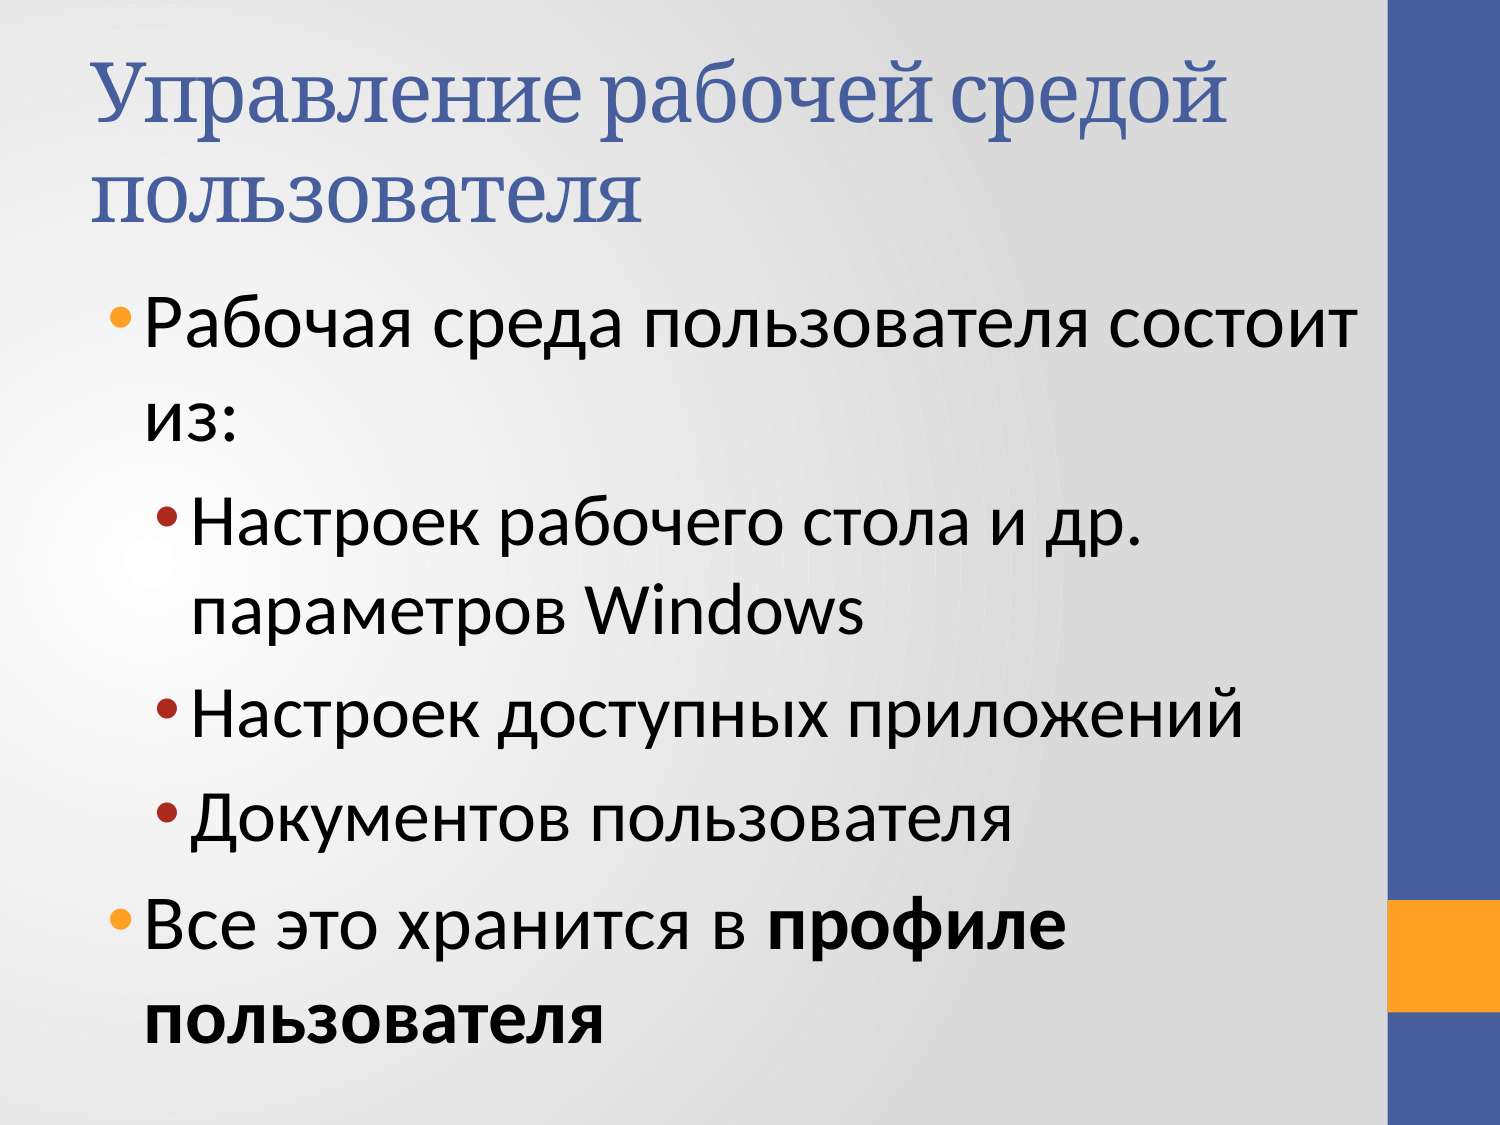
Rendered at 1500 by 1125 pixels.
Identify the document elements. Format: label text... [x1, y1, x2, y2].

list Рабочая среда пользователя состоит из: Настроек рабочего стола и др. параметров Windows Настроек доступных приложений Документов пользователя Все это хранится в профиле пользователя [75, 262, 1388, 1071]
title Управление рабочей средой пользователя [75, 45, 1388, 233]
